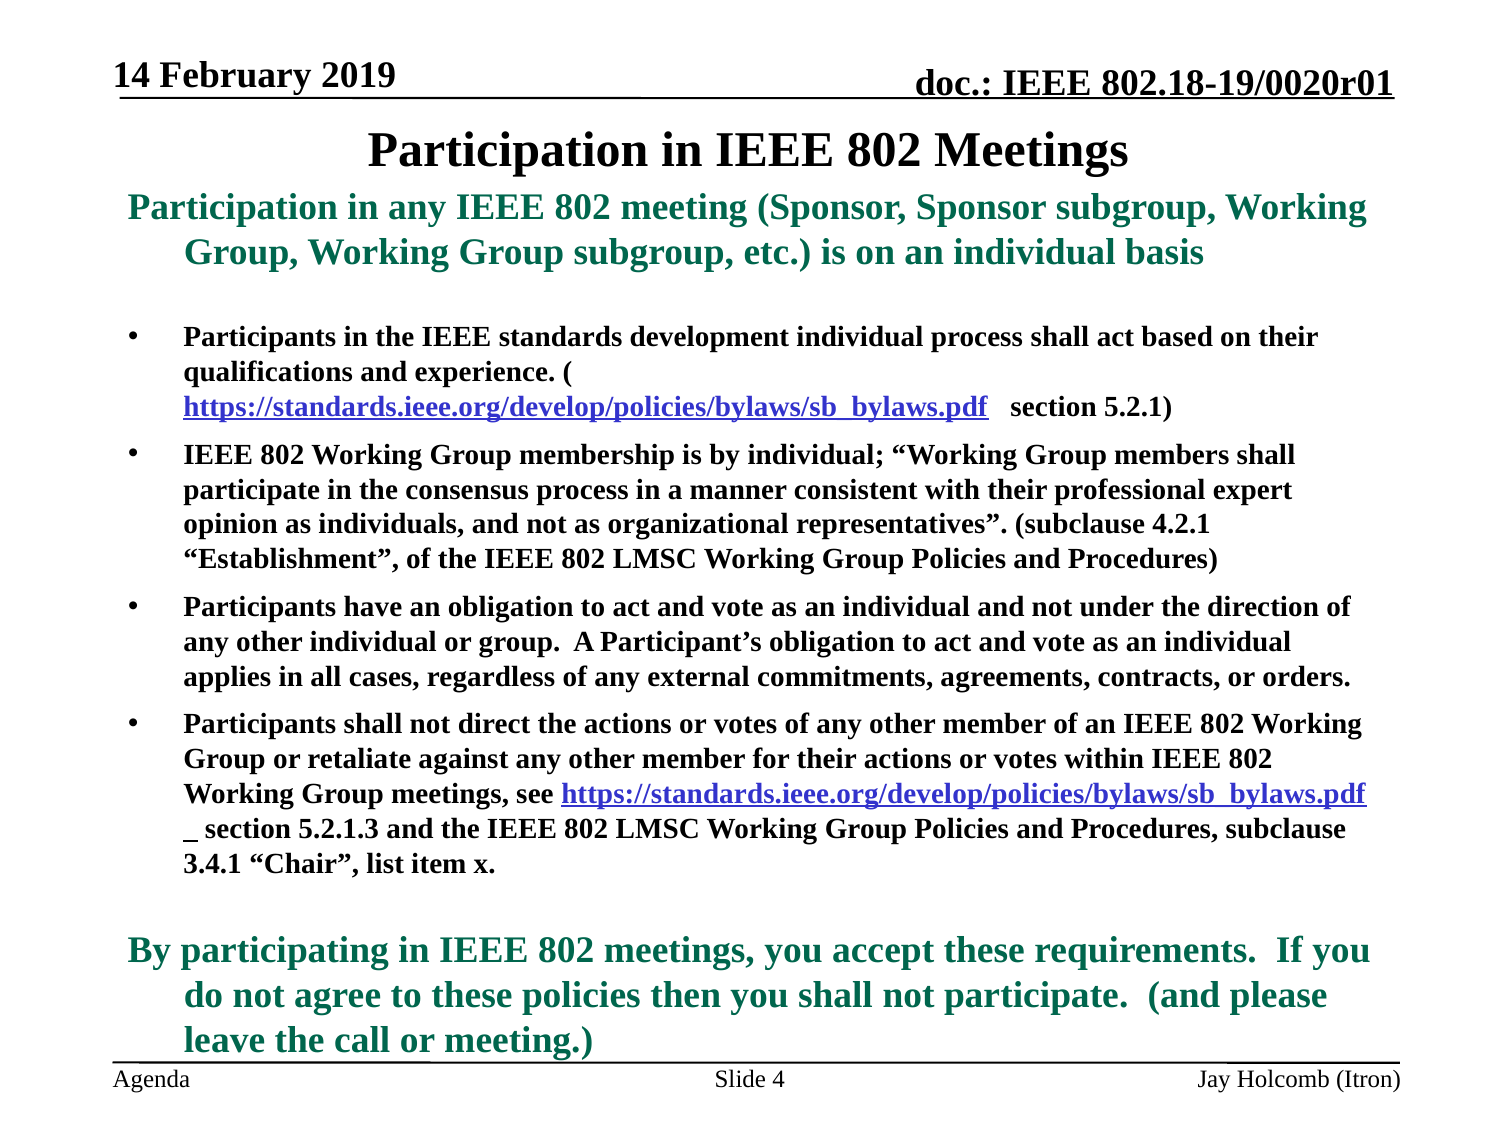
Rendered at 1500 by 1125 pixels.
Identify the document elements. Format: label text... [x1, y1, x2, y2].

list Participation in any IEEE 802 meeting (Sponsor, Sponsor subgroup, Working Group, Working Group subgroup, etc.) is on an individual basis Participants in the IEEE standards development individual process shall act based on their qualifications and experience. (https://standards.ieee.org/develop/policies/bylaws/sb_bylaws.pdf section 5.2.1) IEEE 802 Working Group membership is by individual; “Working Group members shall participate in the consensus process in a manner consistent with their professional expert opinion as individuals, and not as organizational representatives”. (subclause 4.2.1 “Establishment”, of the IEEE 802 LMSC Working Group Policies and Procedures) Participants have an obligation to act and vote as an individual and not under the direction of any other individual or group. A Participant’s obligation to act and vote as an individual applies in all cases, regardless of any external commitments, agreements, contracts, or orders. Participants shall not direct the actions or votes of any other member of an IEEE 802 Working Group or retaliate against any other member for their actions or votes within IEEE 802 Working Group meetings, see https://standards.ieee.org/develop/policies/bylaws/sb_bylaws.pdf section 5.2.1.3 and the IEEE 802 LMSC Working Group Policies and Procedures, subclause 3.4.1 “Chair”, list item x. By participating in IEEE 802 meetings, you accept these requirements. If you do not agree to these policies then you shall not participate. (and please leave the call or meeting.) [112, 174, 1388, 850]
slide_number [112, 49, 488, 95]
footer Jay Holcomb (Itron) [878, 1061, 1402, 1093]
title Participation in IEEE 802 Meetings [110, 104, 1387, 188]
slide_number Slide 4 [699, 1061, 800, 1123]
